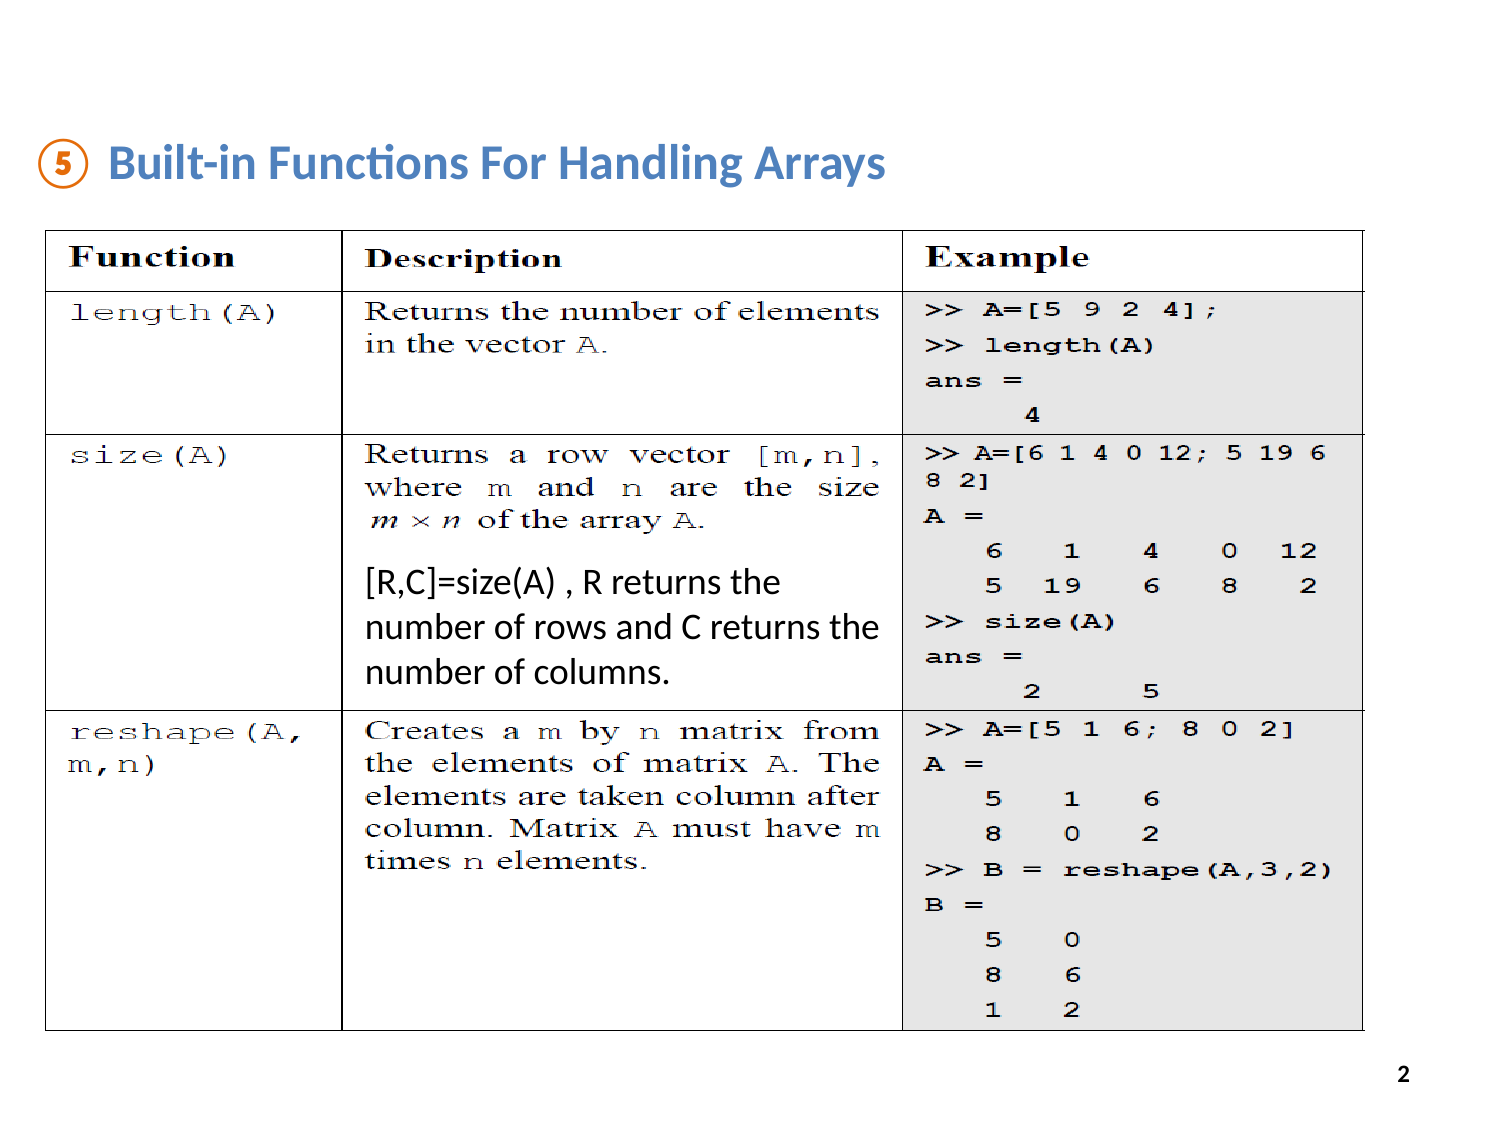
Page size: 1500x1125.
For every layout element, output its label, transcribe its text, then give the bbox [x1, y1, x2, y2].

picture [37, 224, 1376, 1038]
text_box ⑤ Built-in Functions For Handling Arrays [15, 121, 1485, 197]
slide_number 2 [1074, 1042, 1425, 1103]
